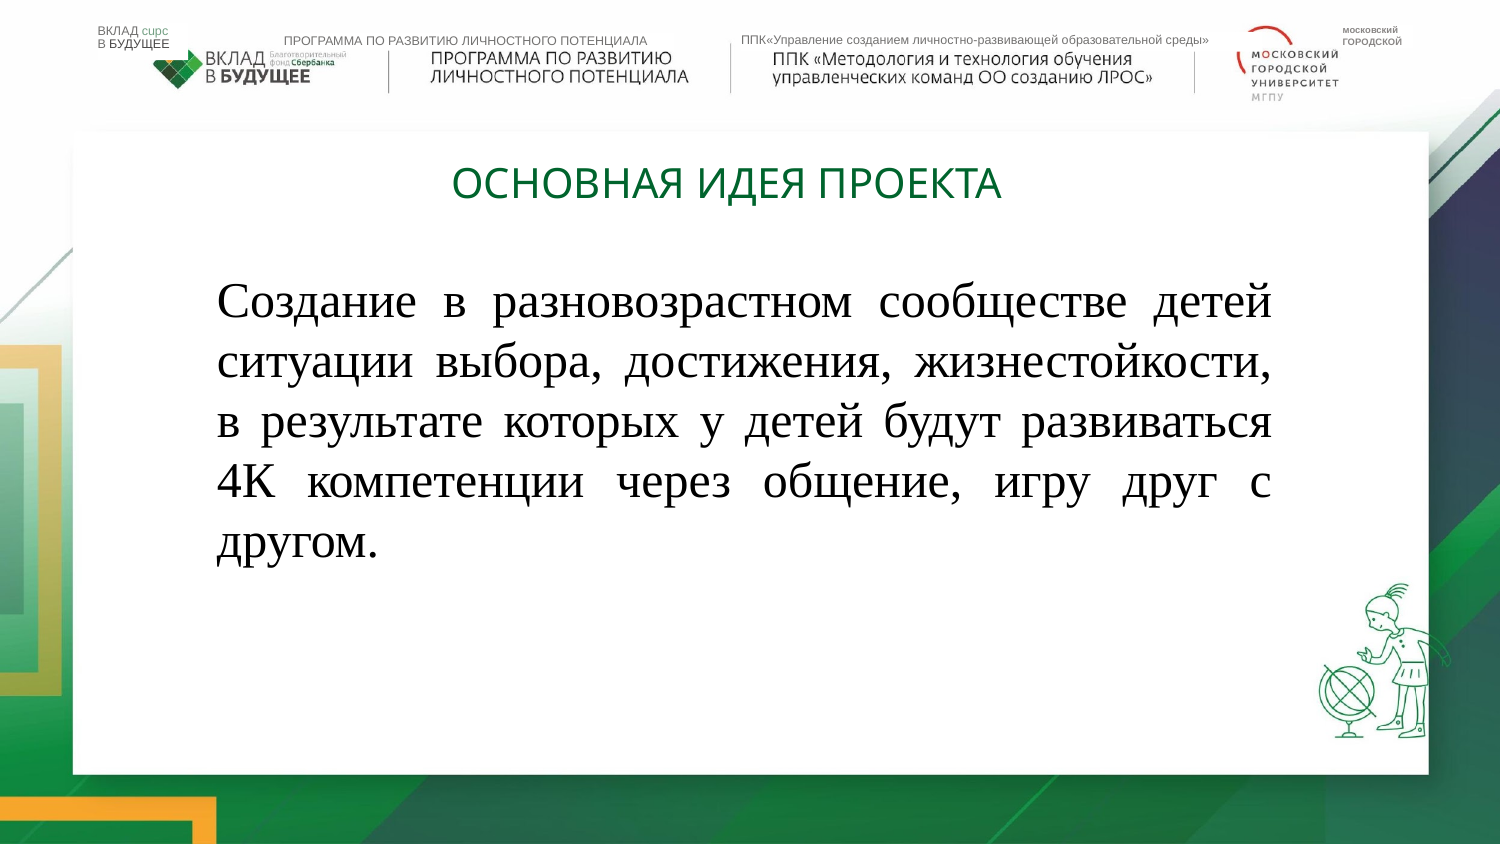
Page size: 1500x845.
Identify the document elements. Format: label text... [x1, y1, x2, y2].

text_box московский ГОРОДСКОЙ [1342, 24, 1414, 49]
text_box [226, 378, 1175, 484]
text_box ППК«Управление созданием личностно-развивающей образовательной среды» [740, 31, 1263, 52]
text_box Создание в разновозрастном сообществе детей ситуации выбора, достижения, жизнестойкости, в результате которых у детей будут развиваться 4К компетенции через общение, игру друг с другом. [202, 259, 1288, 685]
picture [0, 0, 1500, 844]
text_box ПРОГРАММА ПО РАЗВИТИЮ ЛИЧНОСТНОГО ПОТЕНЦИАЛА [283, 32, 674, 51]
text_box ВКЛАД cupc В БУДУЩЕЕ [97, 22, 189, 61]
text_box ОСНОВНАЯ ИДЕЯ ПРОЕКТА [343, 156, 1111, 225]
